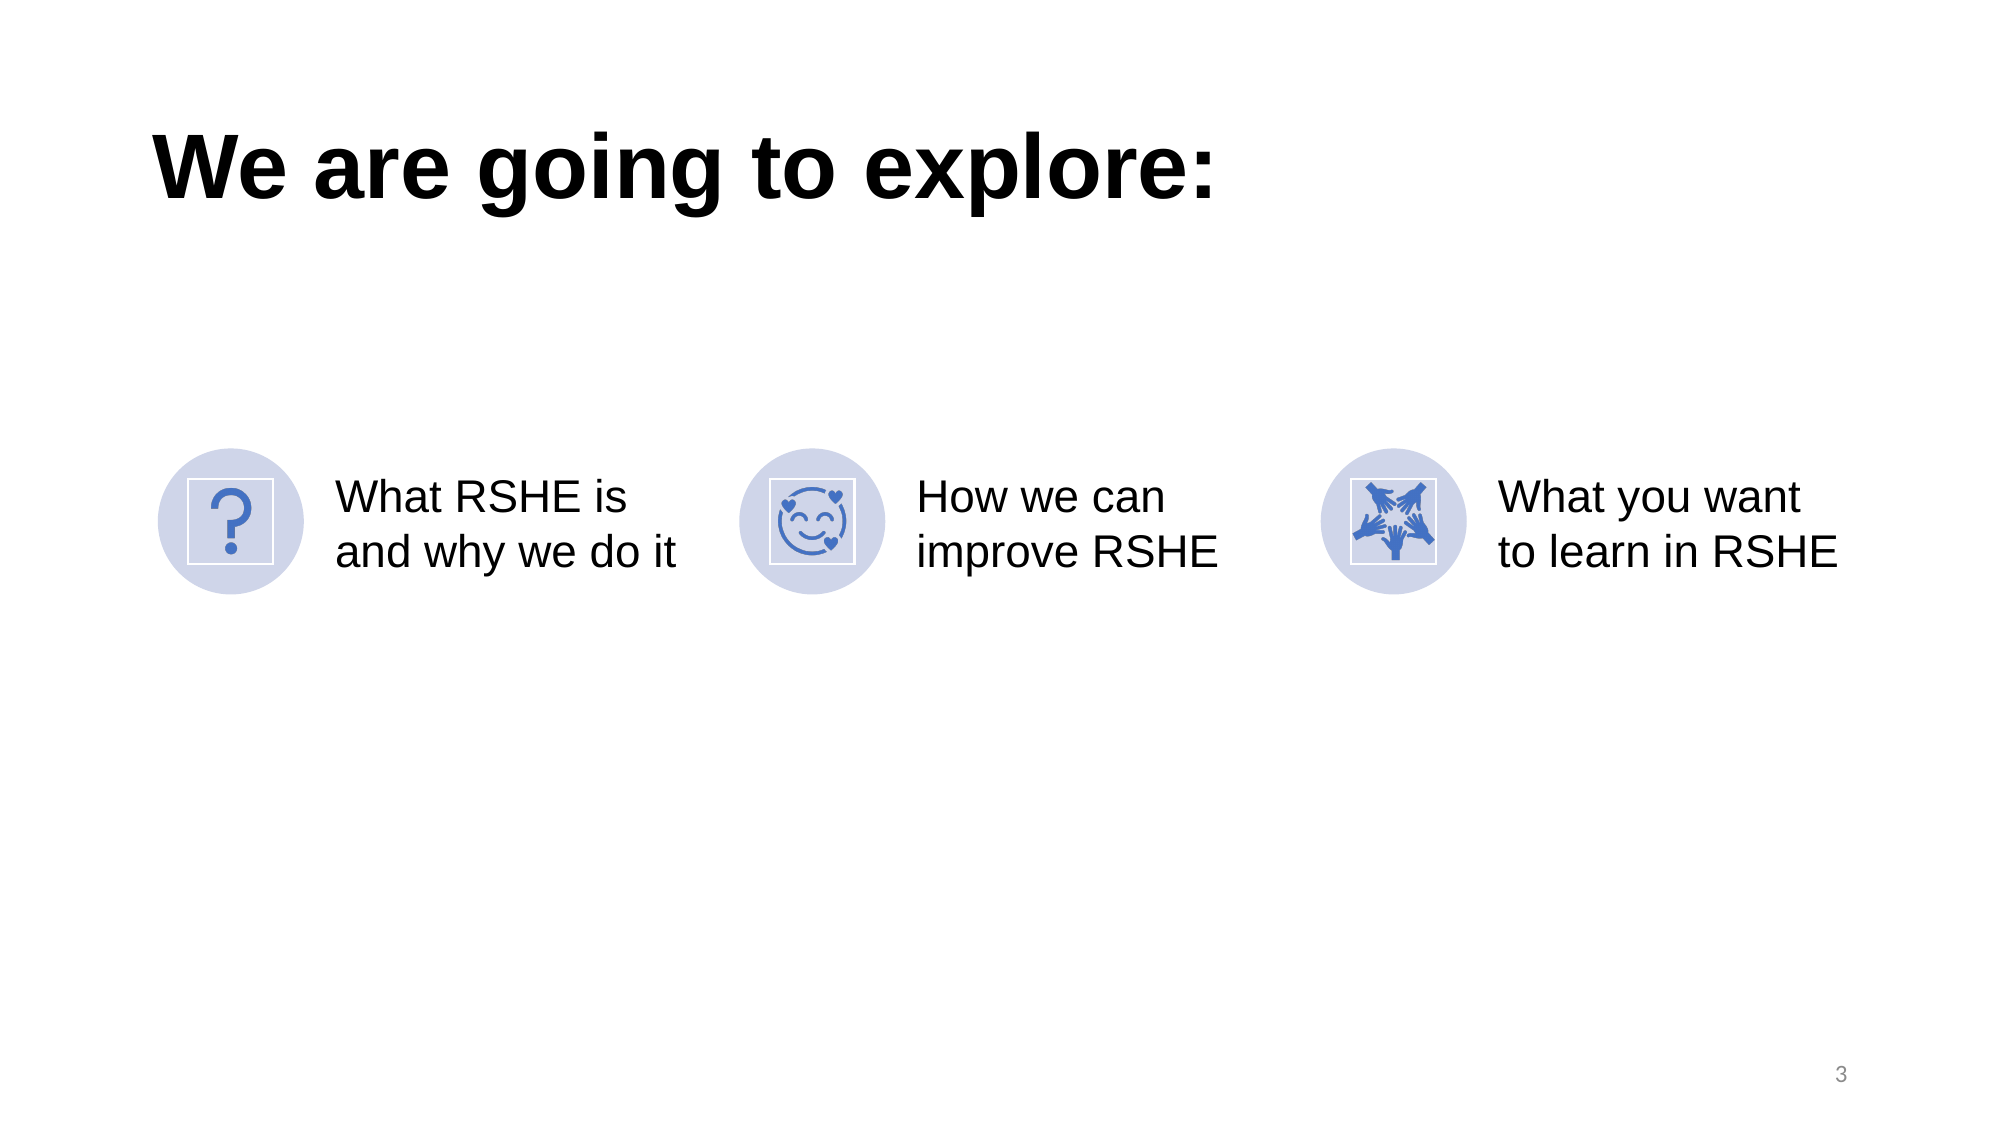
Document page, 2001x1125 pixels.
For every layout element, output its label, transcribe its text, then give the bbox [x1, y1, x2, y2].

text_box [154, 227, 1846, 816]
title We are going to explore: [137, 59, 1863, 278]
slide_number 3 [1412, 1042, 1863, 1103]
